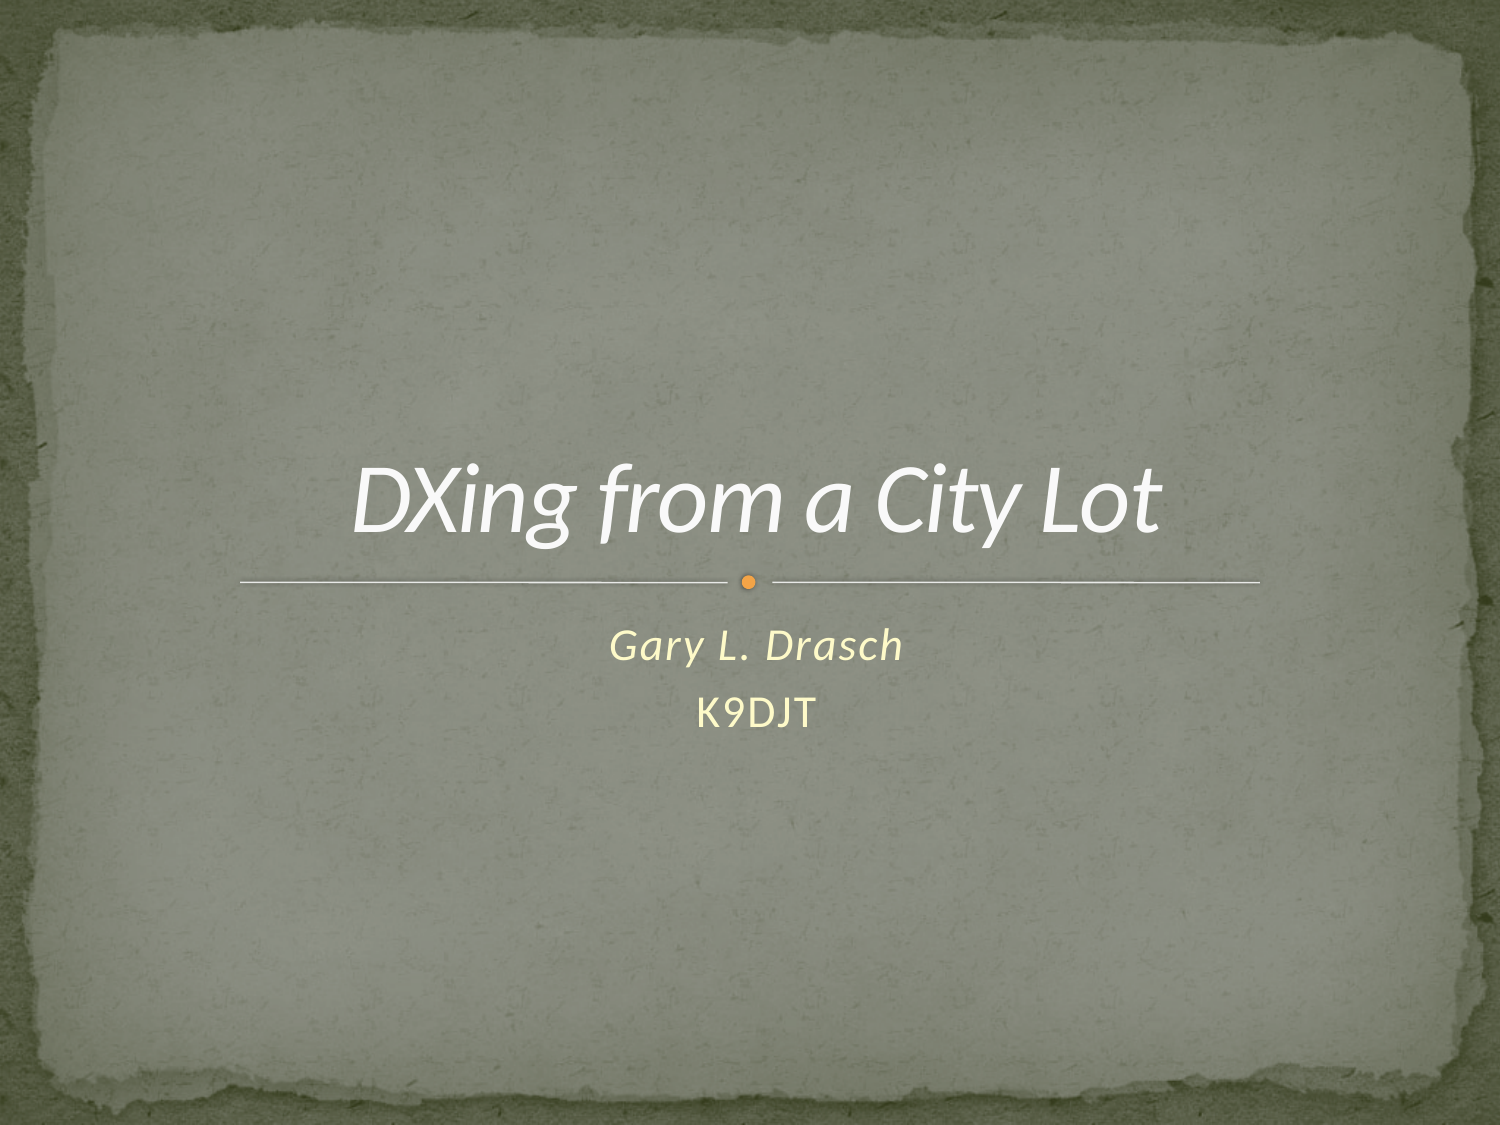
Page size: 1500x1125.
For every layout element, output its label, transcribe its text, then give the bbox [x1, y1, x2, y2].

title DXing from a City Lot [74, 235, 1438, 561]
subtitle Gary L. Drasch K9DJT [75, 606, 1438, 795]
